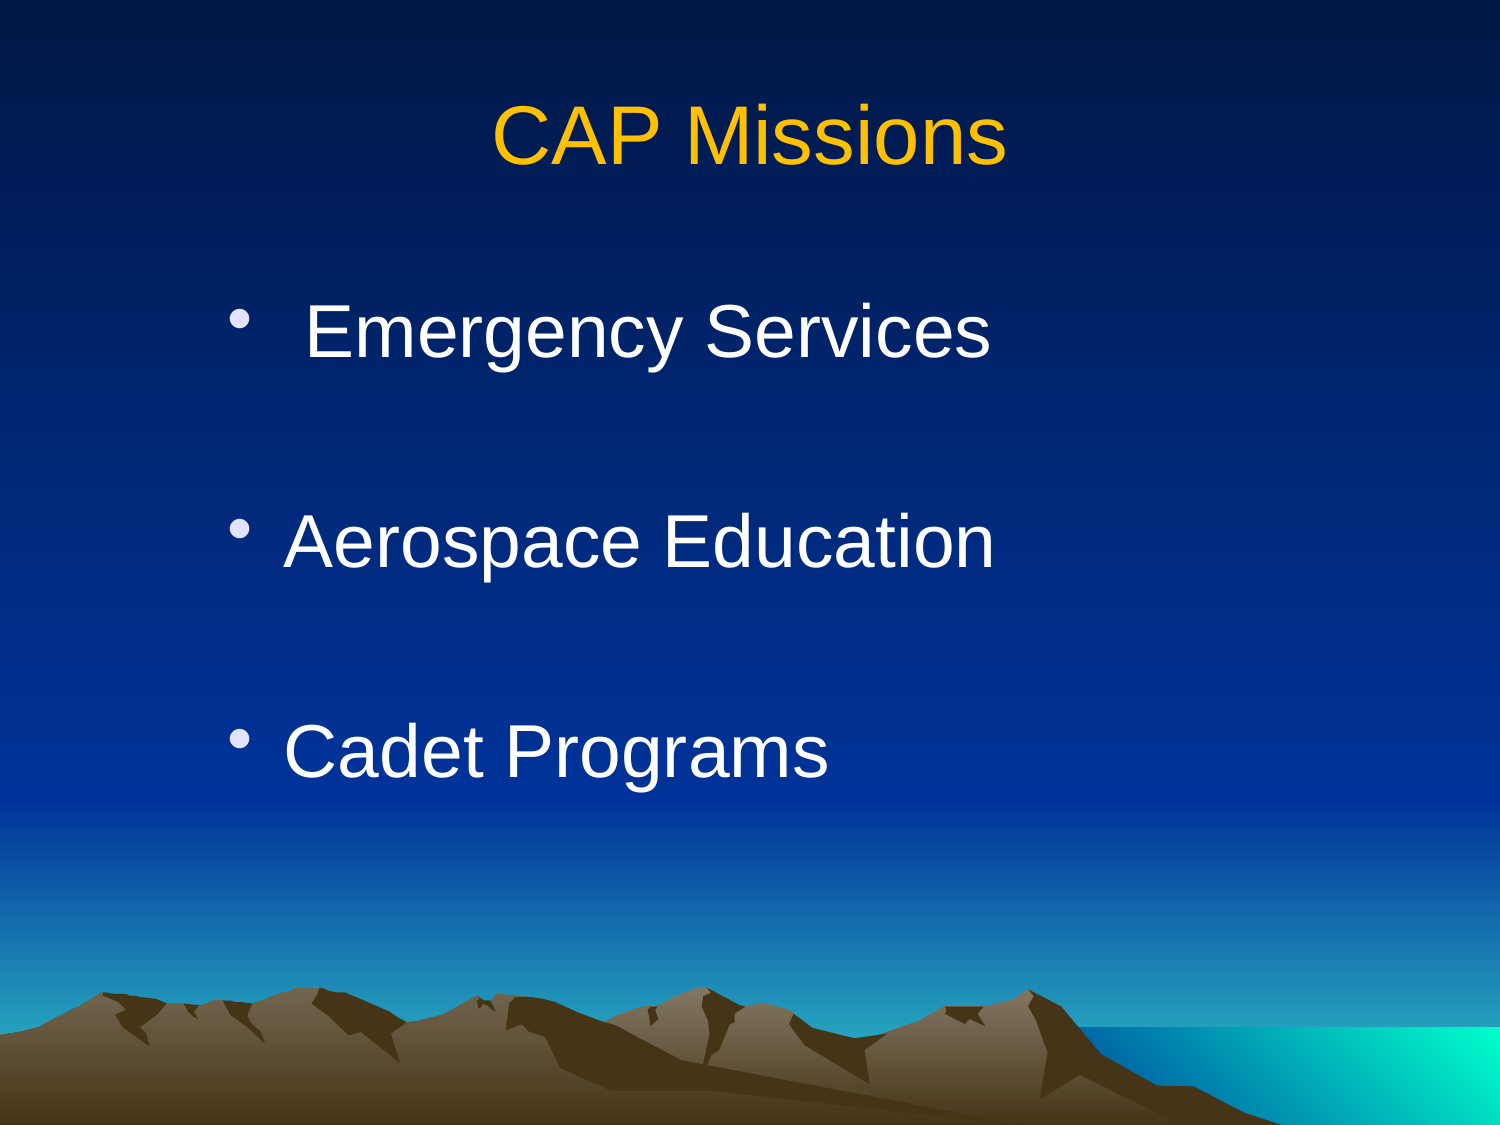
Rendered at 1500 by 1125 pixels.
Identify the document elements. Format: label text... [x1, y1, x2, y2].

list Emergency Services Aerospace Education Cadet Programs [212, 274, 1426, 851]
title CAP Missions [74, 37, 1426, 226]
